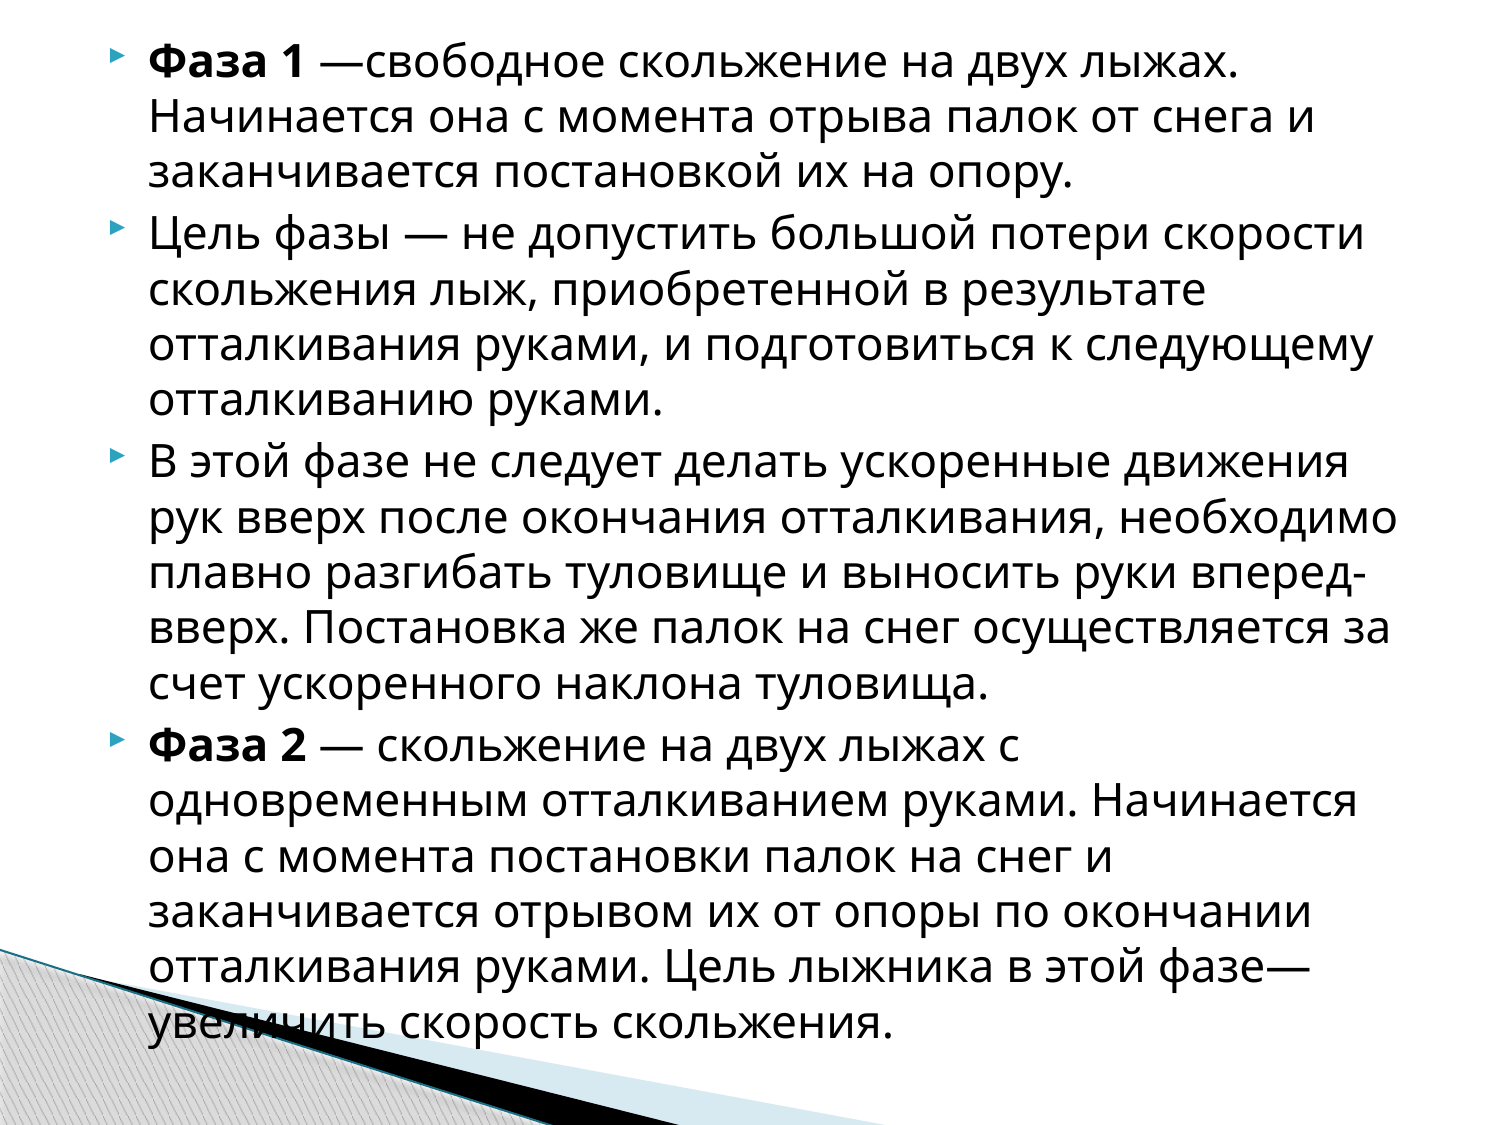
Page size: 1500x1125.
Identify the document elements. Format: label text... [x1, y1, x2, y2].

list Фаза 1 —свободное скольжение на двух лыжах. Начинается она с момента отрыва палок от снега и заканчивается постановкой их на опору. Цель фазы — не допустить большой потери скорости скольжения лыж, приобретенной в результате отталкивания руками, и подготовиться к следующему отталкиванию руками. В этой фазе не следует делать ускоренные движения рук вверх после окончания отталкивания, необходимо плавно разгибать туловище и выносить руки вперед-вверх. Постановка же палок на снег осуществляется за счет ускоренного наклона туловища. Фаза 2 — скольжение на двух лыжах с одновременным отталкиванием руками. Начинается она с момента постановки палок на снег и заканчивается отрывом их от опоры по окончании отталкивания руками. Цель лыжника в этой фазе—увеличить скорость скольжения. [75, 23, 1425, 1090]
